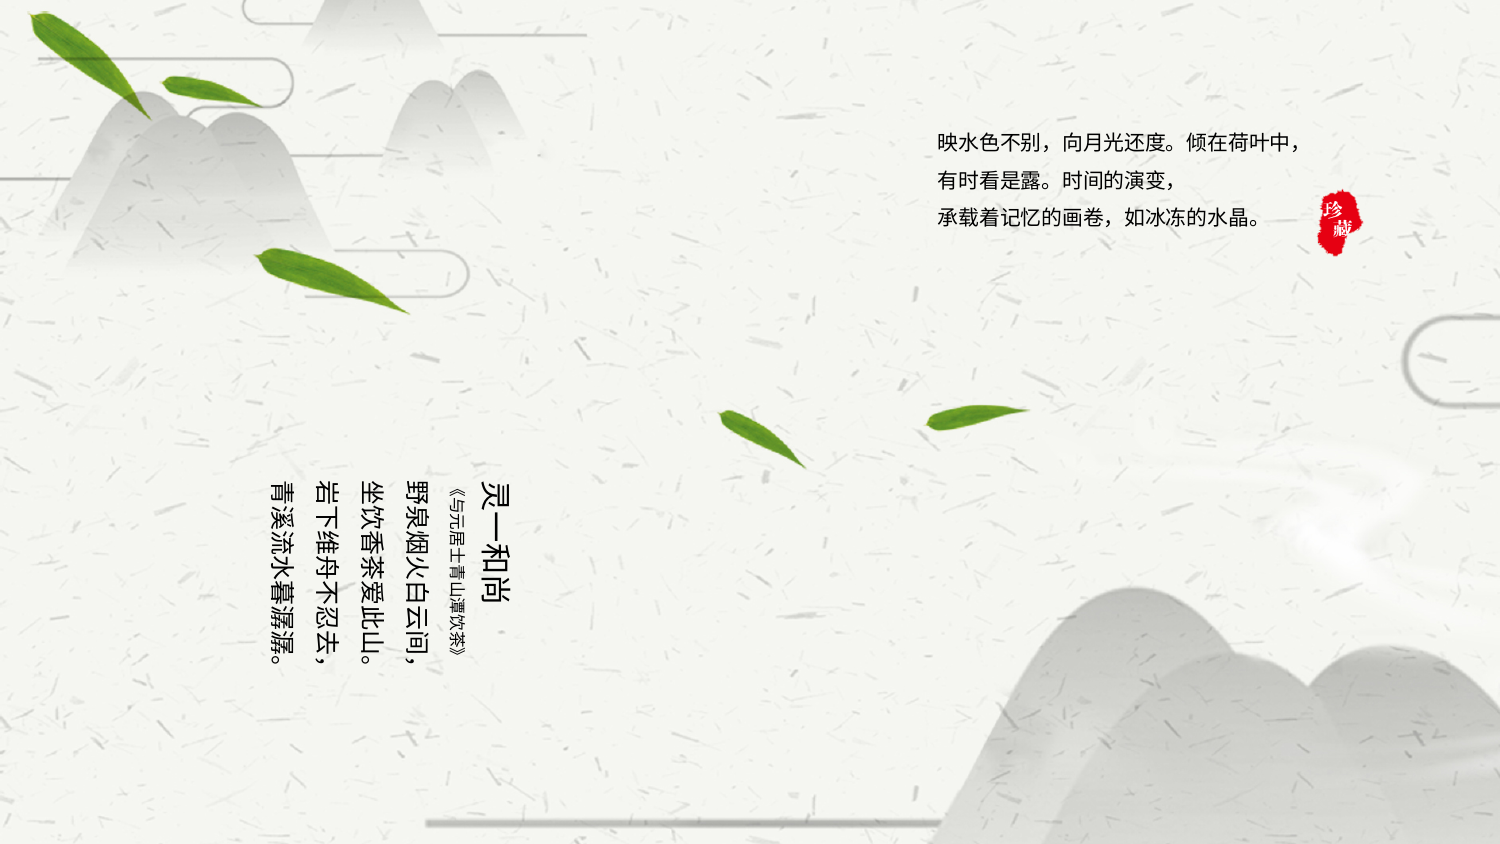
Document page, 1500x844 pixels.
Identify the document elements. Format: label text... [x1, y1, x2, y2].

text_box 灵一和尚 《与元居士青山潭饮茶》 野泉烟火白云间， 坐饮香茶爱此山。 岩下维舟不忍去， 青溪流水暮潺潺。 [253, 475, 546, 844]
picture [0, 0, 1500, 844]
text_box 映水色不别，向月光还度。倾在荷叶中， 有时看是露。时间的演变， 承载着记忆的画卷，如冰冻的水晶。 [926, 111, 1386, 236]
